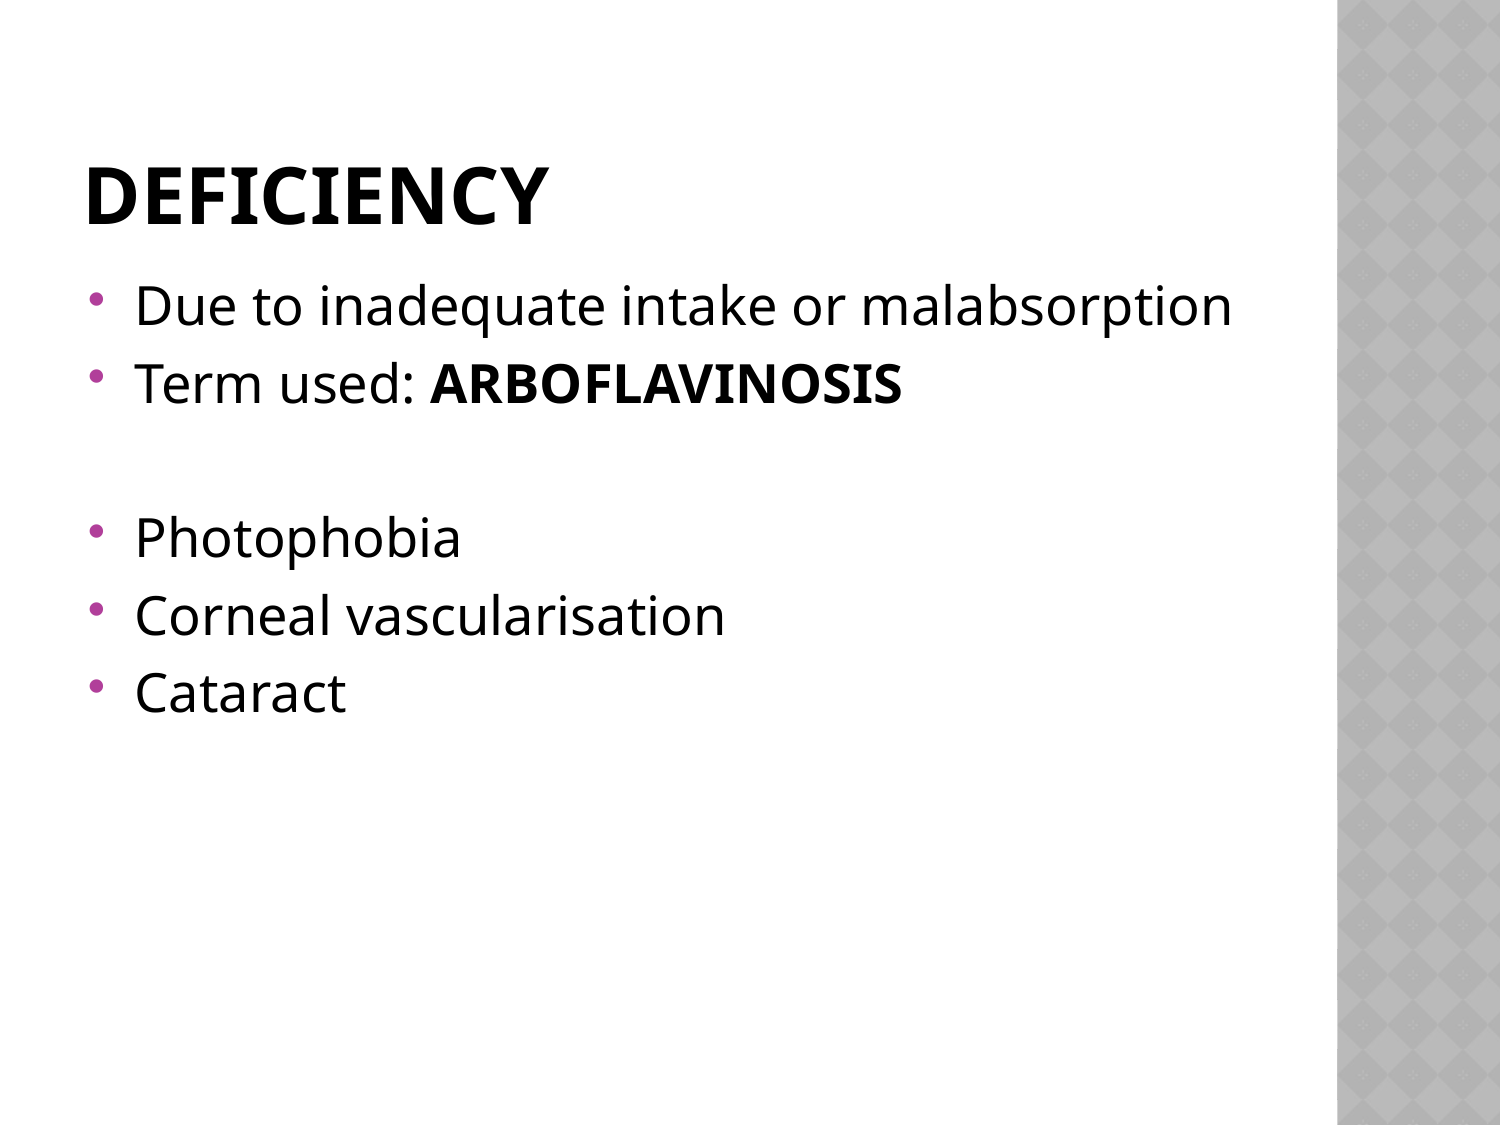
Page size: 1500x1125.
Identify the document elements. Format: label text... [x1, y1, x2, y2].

title Deficiency [75, 52, 1263, 240]
list Due to inadequate intake or malabsorption Term used: ARBOFLAVINOSIS Photophobia Corneal vascularisation Cataract [75, 264, 1263, 1059]
